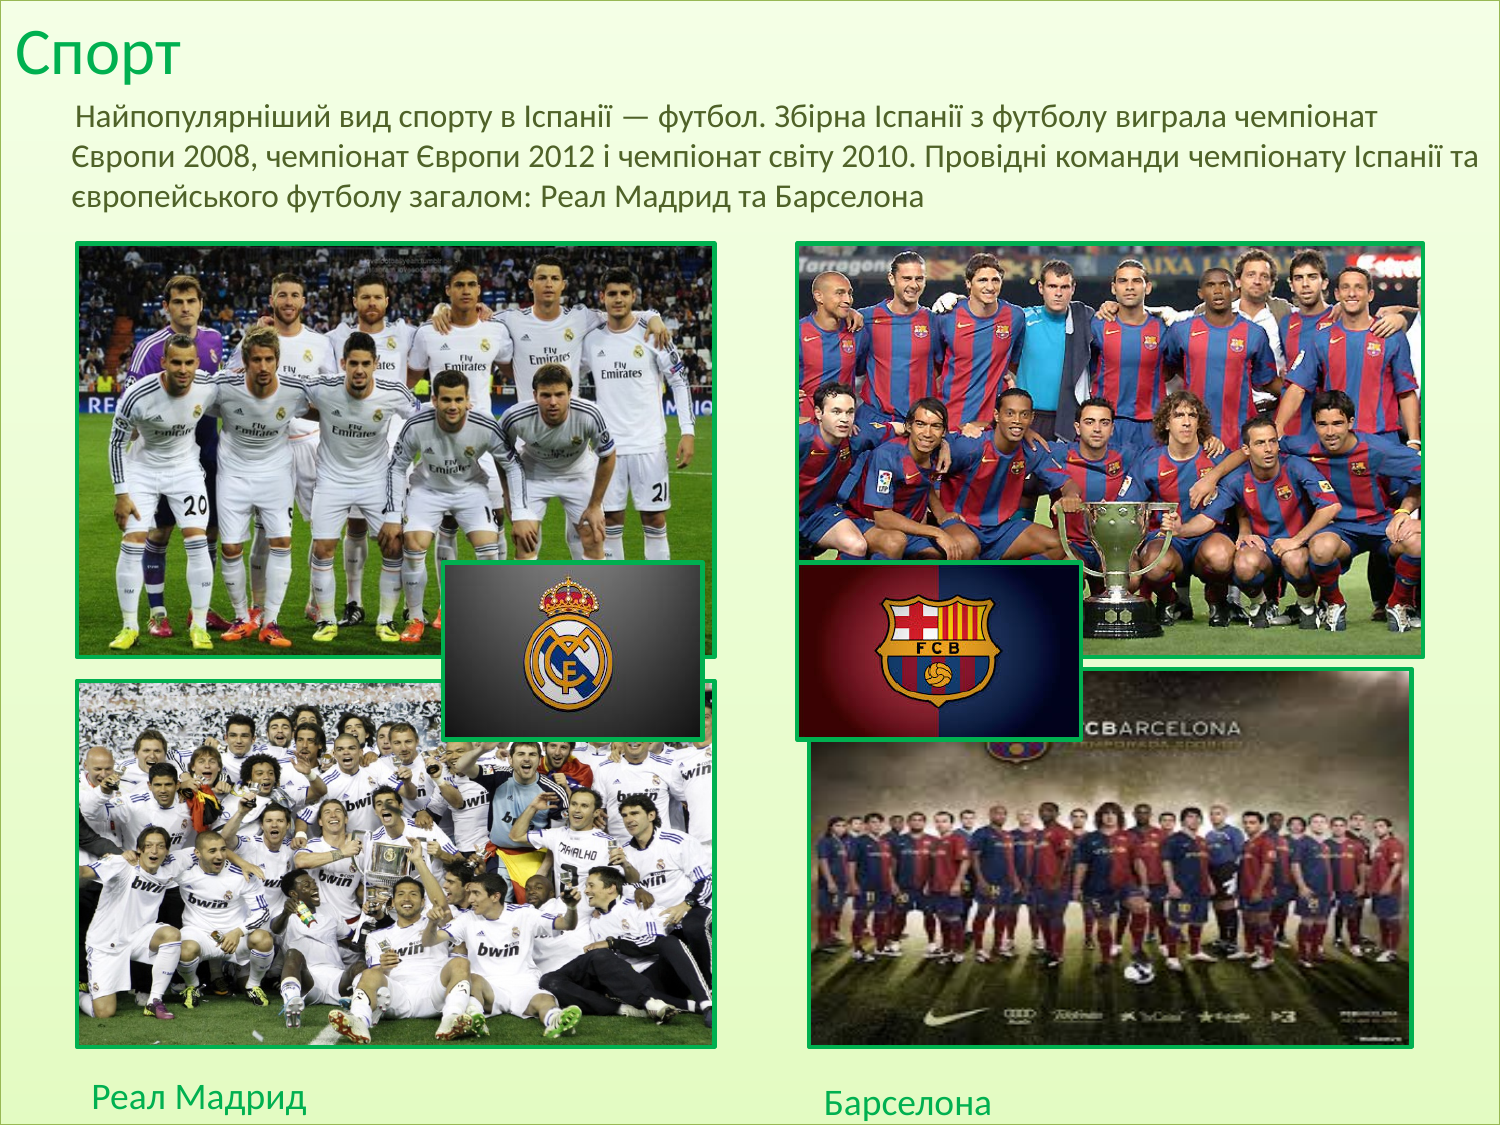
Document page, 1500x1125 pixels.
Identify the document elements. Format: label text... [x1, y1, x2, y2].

text_box Реал Мадрид [76, 1064, 526, 1125]
text_box [75, 241, 717, 659]
text_box [441, 560, 705, 742]
text_box [795, 241, 1425, 659]
text_box [75, 679, 717, 1049]
text_box [807, 667, 1414, 1049]
list Спорт Найпопулярніший вид спорту в Іспанії — футбол. Збірна Іспанії з футболу виграла чемпіонат Європи 2008, чемпіонат Європи 2012 і чемпіонат світу 2010. Провідні команди чемпіонату Іспанії та європейського футболу загалом: Реал Мадрид та Барселона [0, 0, 1500, 1125]
text_box Барселона [809, 1070, 1176, 1125]
text_box [795, 560, 1083, 742]
